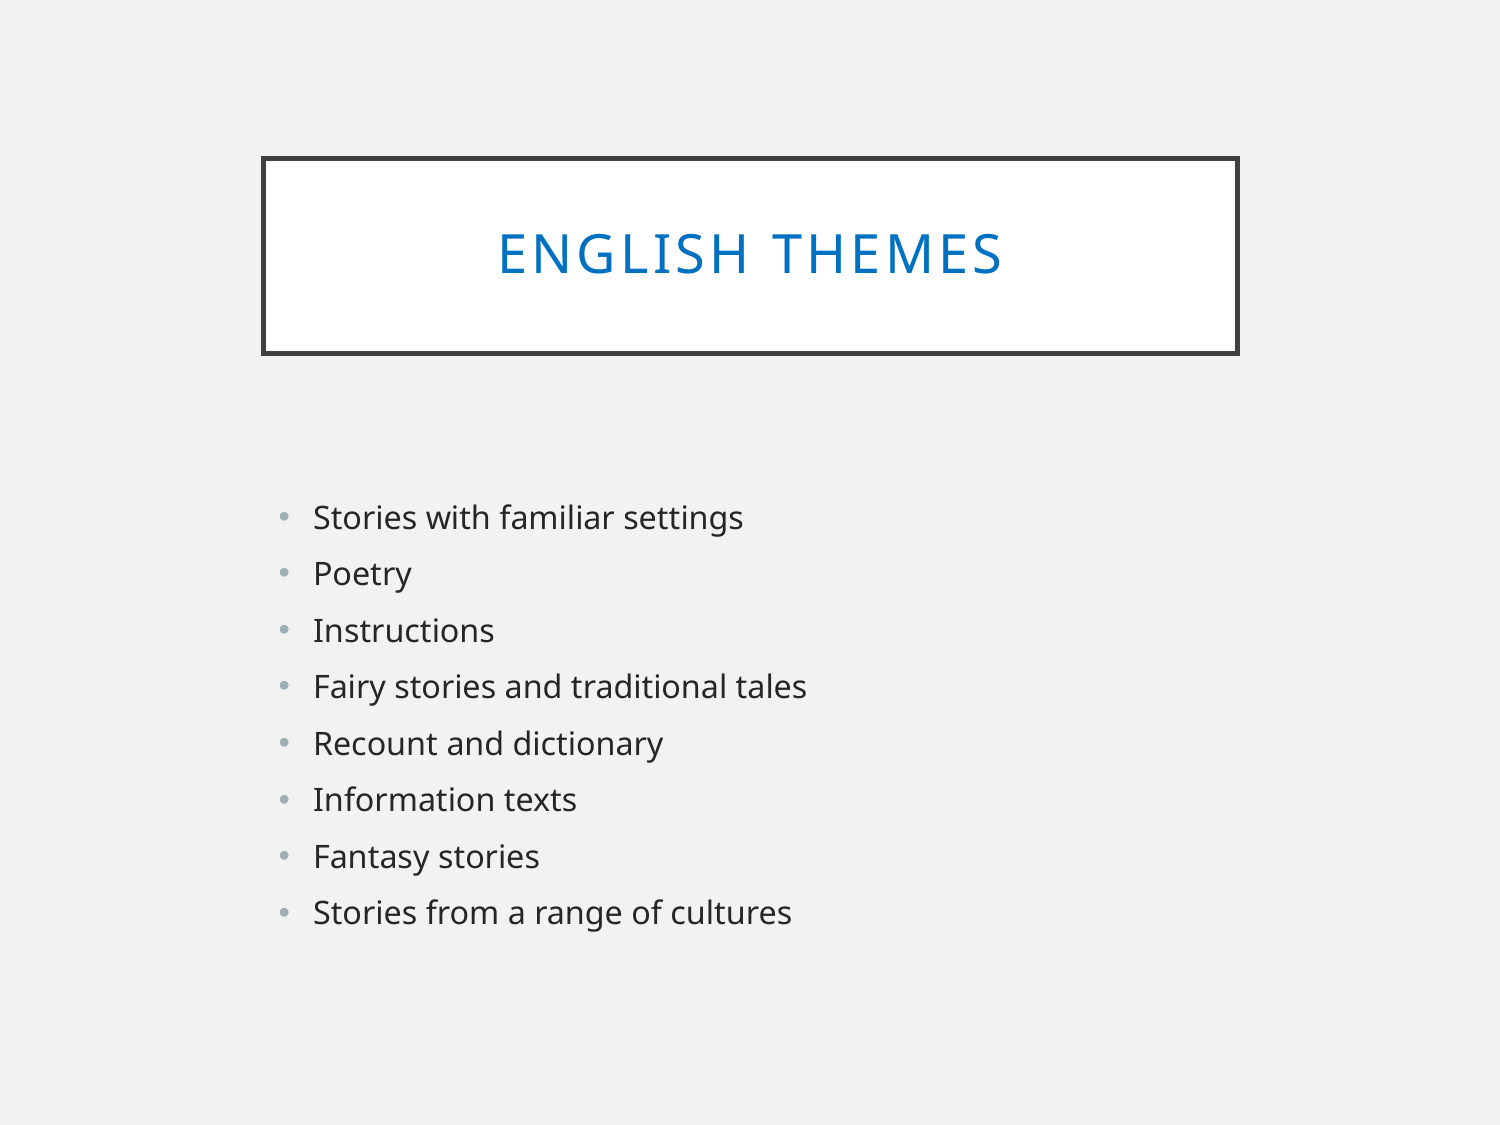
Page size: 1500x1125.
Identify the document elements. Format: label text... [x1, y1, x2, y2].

title English Themes [261, 156, 1240, 356]
list Stories with familiar settings Poetry Instructions Fairy stories and traditional tales Recount and dictionary Information texts Fantasy stories Stories from a range of cultures [263, 432, 1238, 942]
